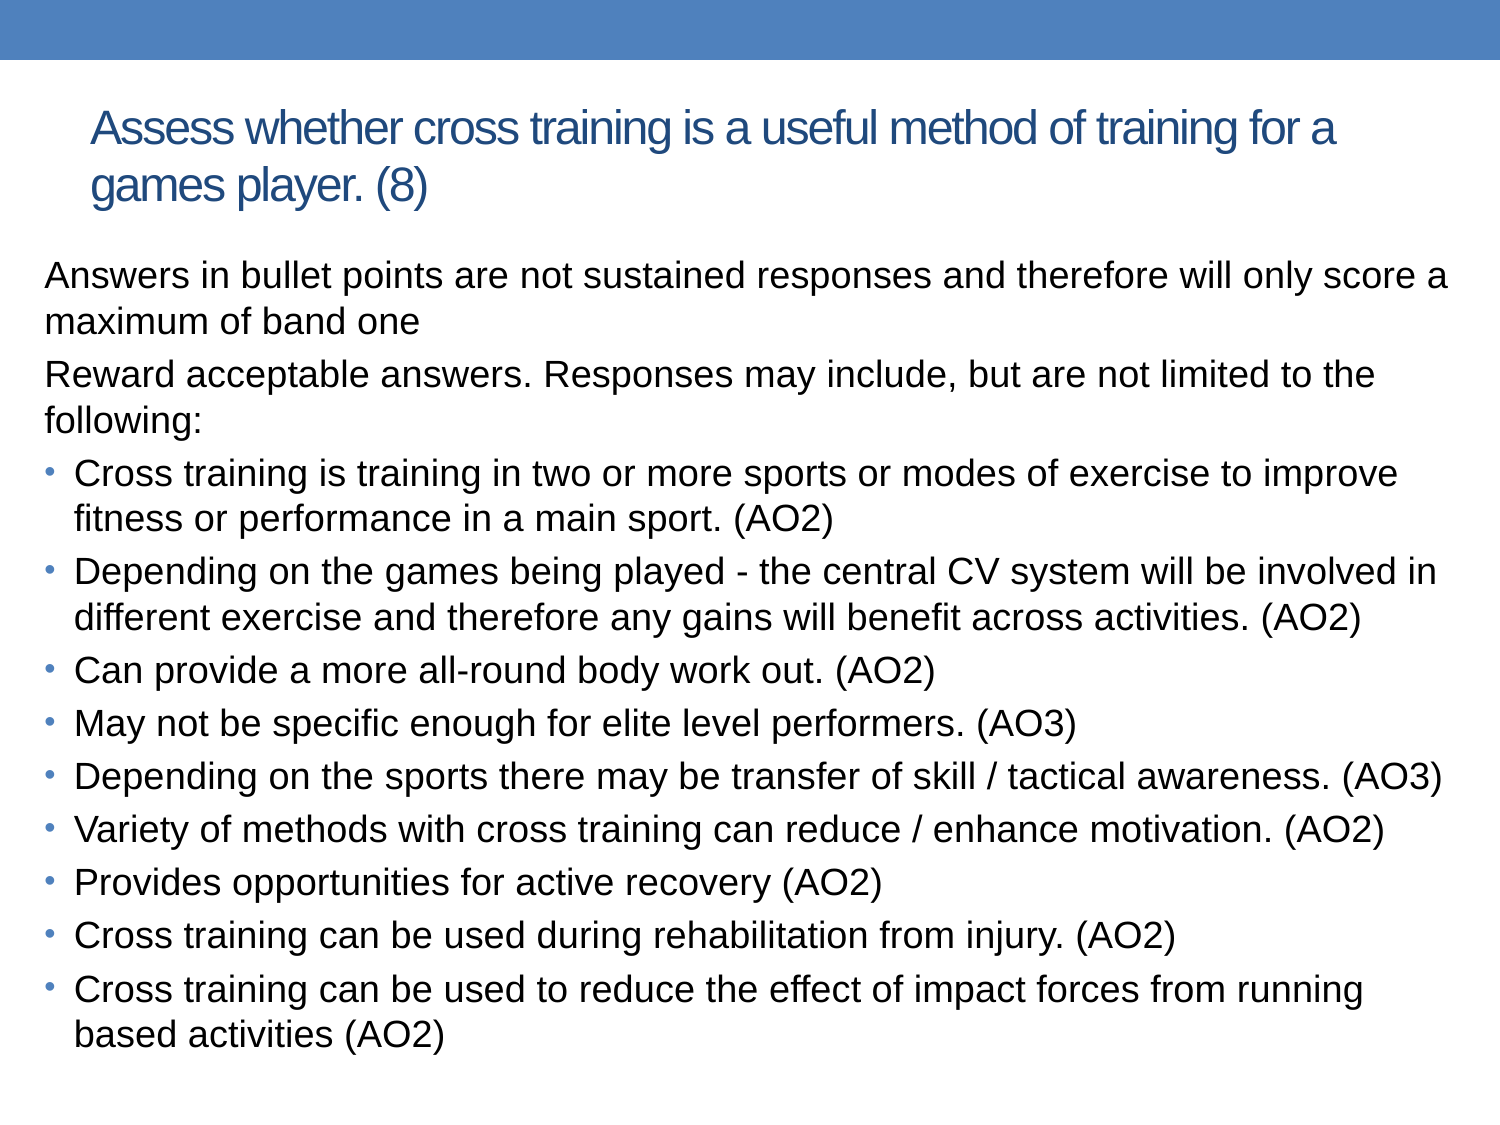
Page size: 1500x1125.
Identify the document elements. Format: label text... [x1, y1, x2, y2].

title Assess whether cross training is a useful method of training for a games player. (8) [75, 87, 1425, 220]
list Answers in bullet points are not sustained responses and therefore will only score a maximum of band one Reward acceptable answers. Responses may include, but are not limited to the following: Cross training is training in two or more sports or modes of exercise to improve fitness or performance in a main sport. (AO2) Depending on the games being played - the central CV system will be involved in different exercise and therefore any gains will benefit across activities. (AO2) Can provide a more all-round body work out. (AO2) May not be specific enough for elite level performers. (AO3) Depending on the sports there may be transfer of skill / tactical awareness. (AO3) Variety of methods with cross training can reduce / enhance motivation. (AO2) Provides opportunities for active recovery (AO2) Cross training can be used during rehabilitation from injury. (AO2) Cross training can be used to reduce the effect of impact forces from running based activities (AO2) [29, 243, 1471, 1106]
